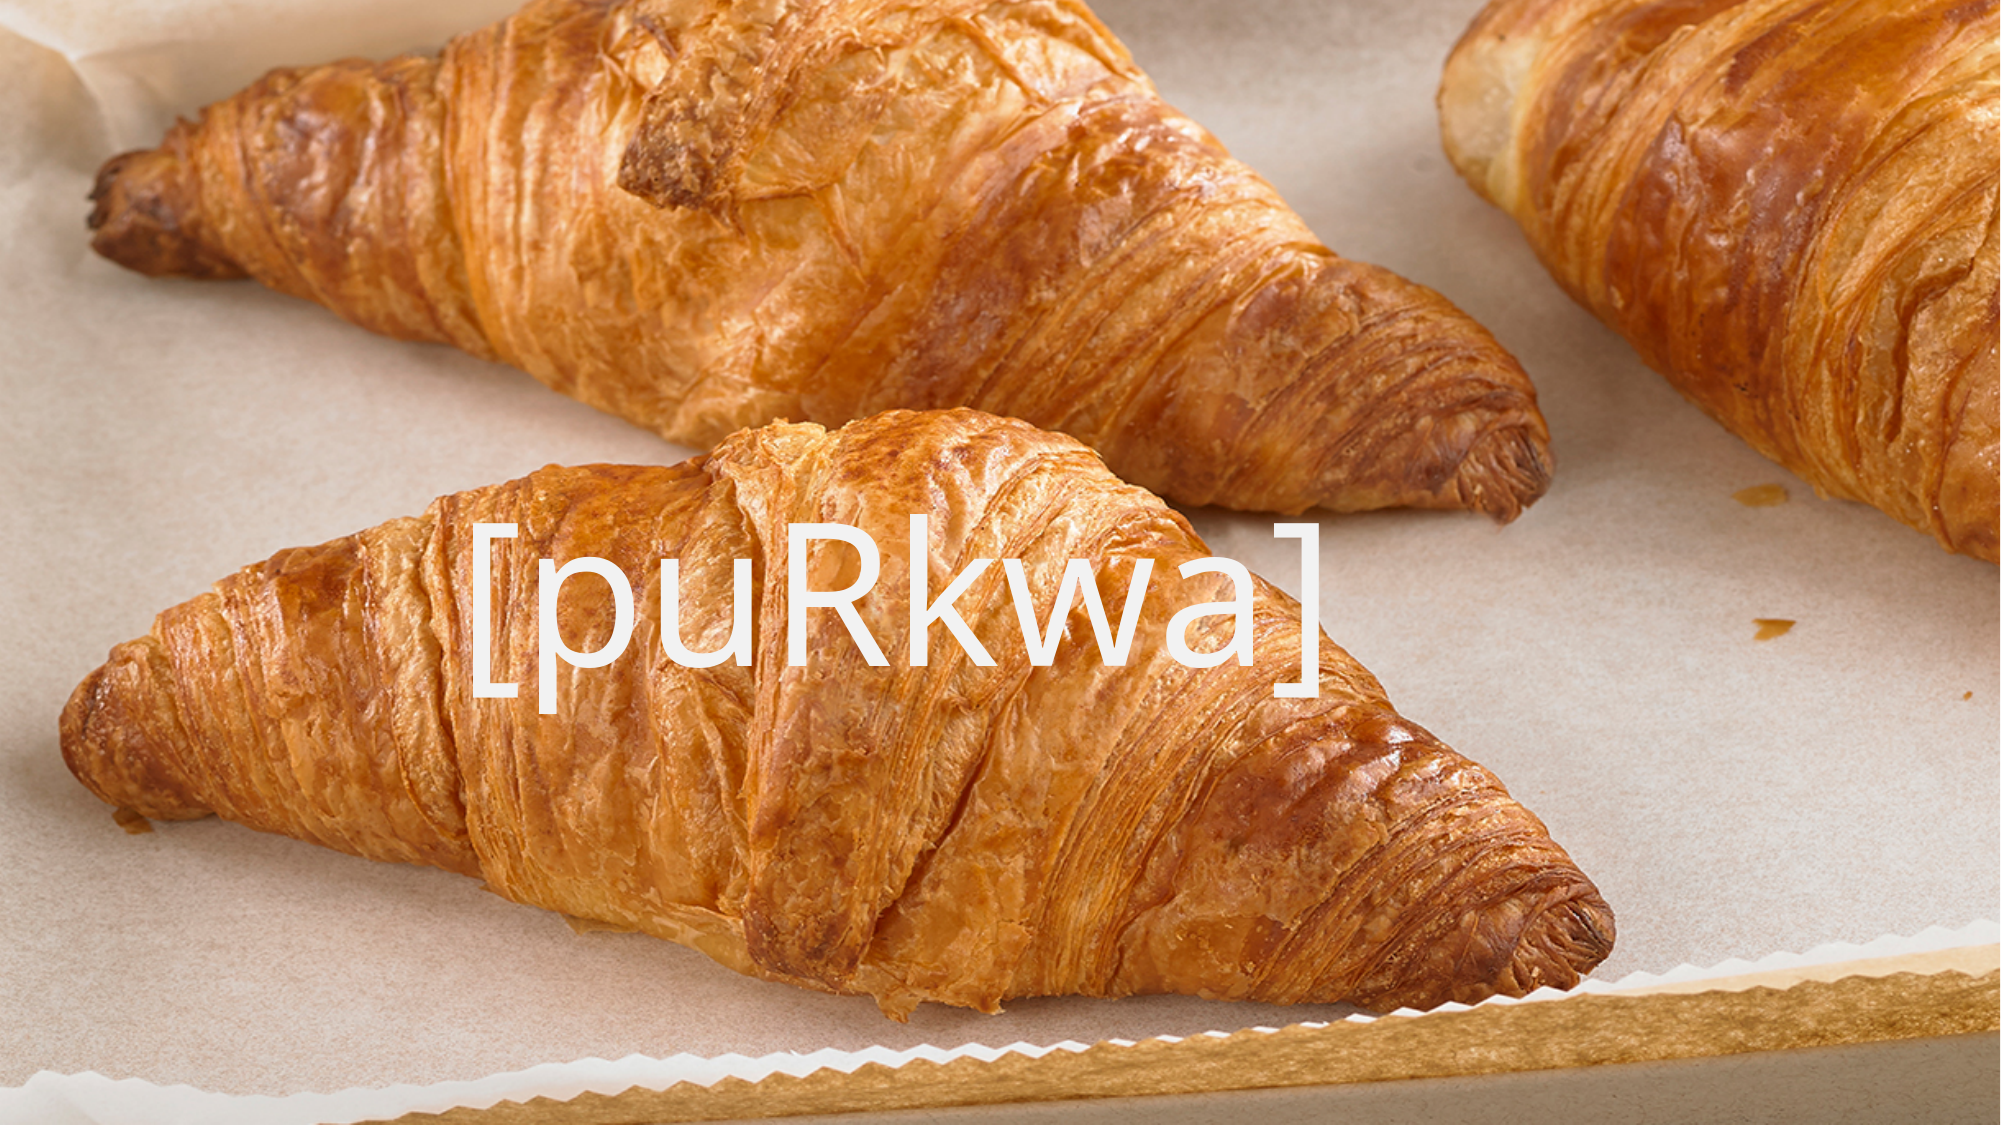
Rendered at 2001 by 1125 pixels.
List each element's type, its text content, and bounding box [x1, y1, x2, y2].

picture [0, 0, 2001, 1125]
title [puRkwa] [146, 325, 1647, 718]
